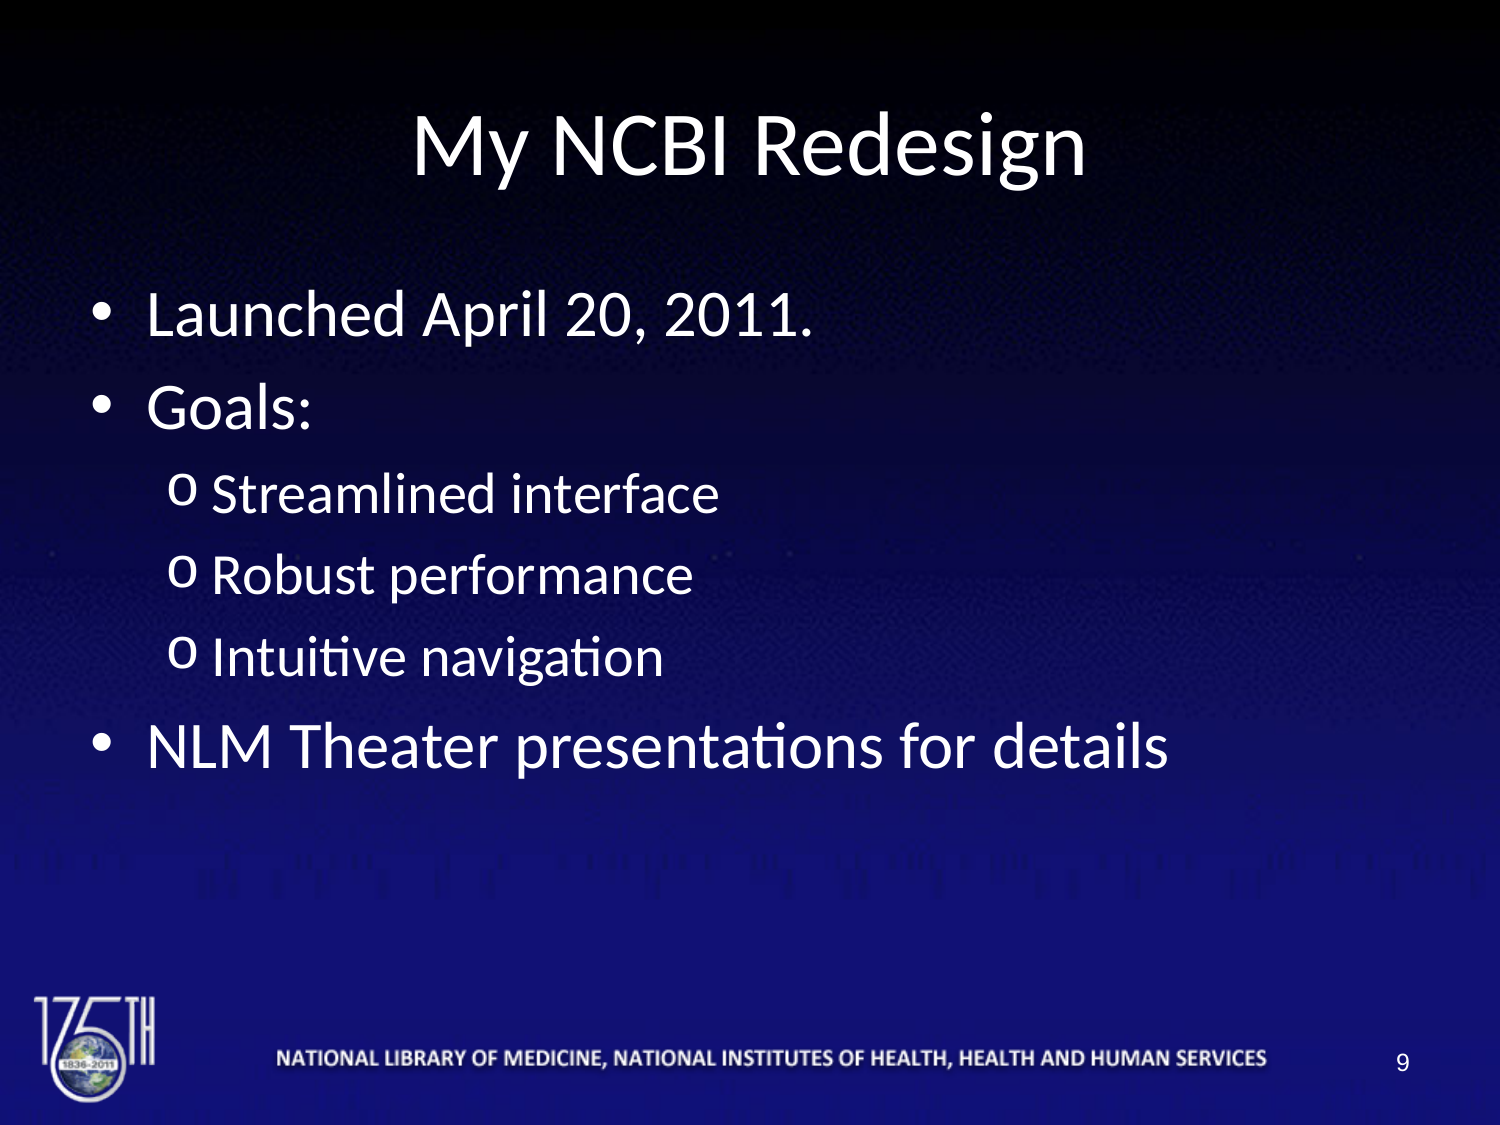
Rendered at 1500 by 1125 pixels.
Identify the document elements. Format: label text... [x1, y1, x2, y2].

slide_number 9 [1074, 1024, 1425, 1100]
picture [0, 0, 1500, 1125]
list Launched April 20, 2011. Goals: Streamlined interface Robust performance Intuitive navigation NLM Theater presentations for details [74, 262, 1426, 1006]
title My NCBI Redesign [74, 44, 1426, 233]
